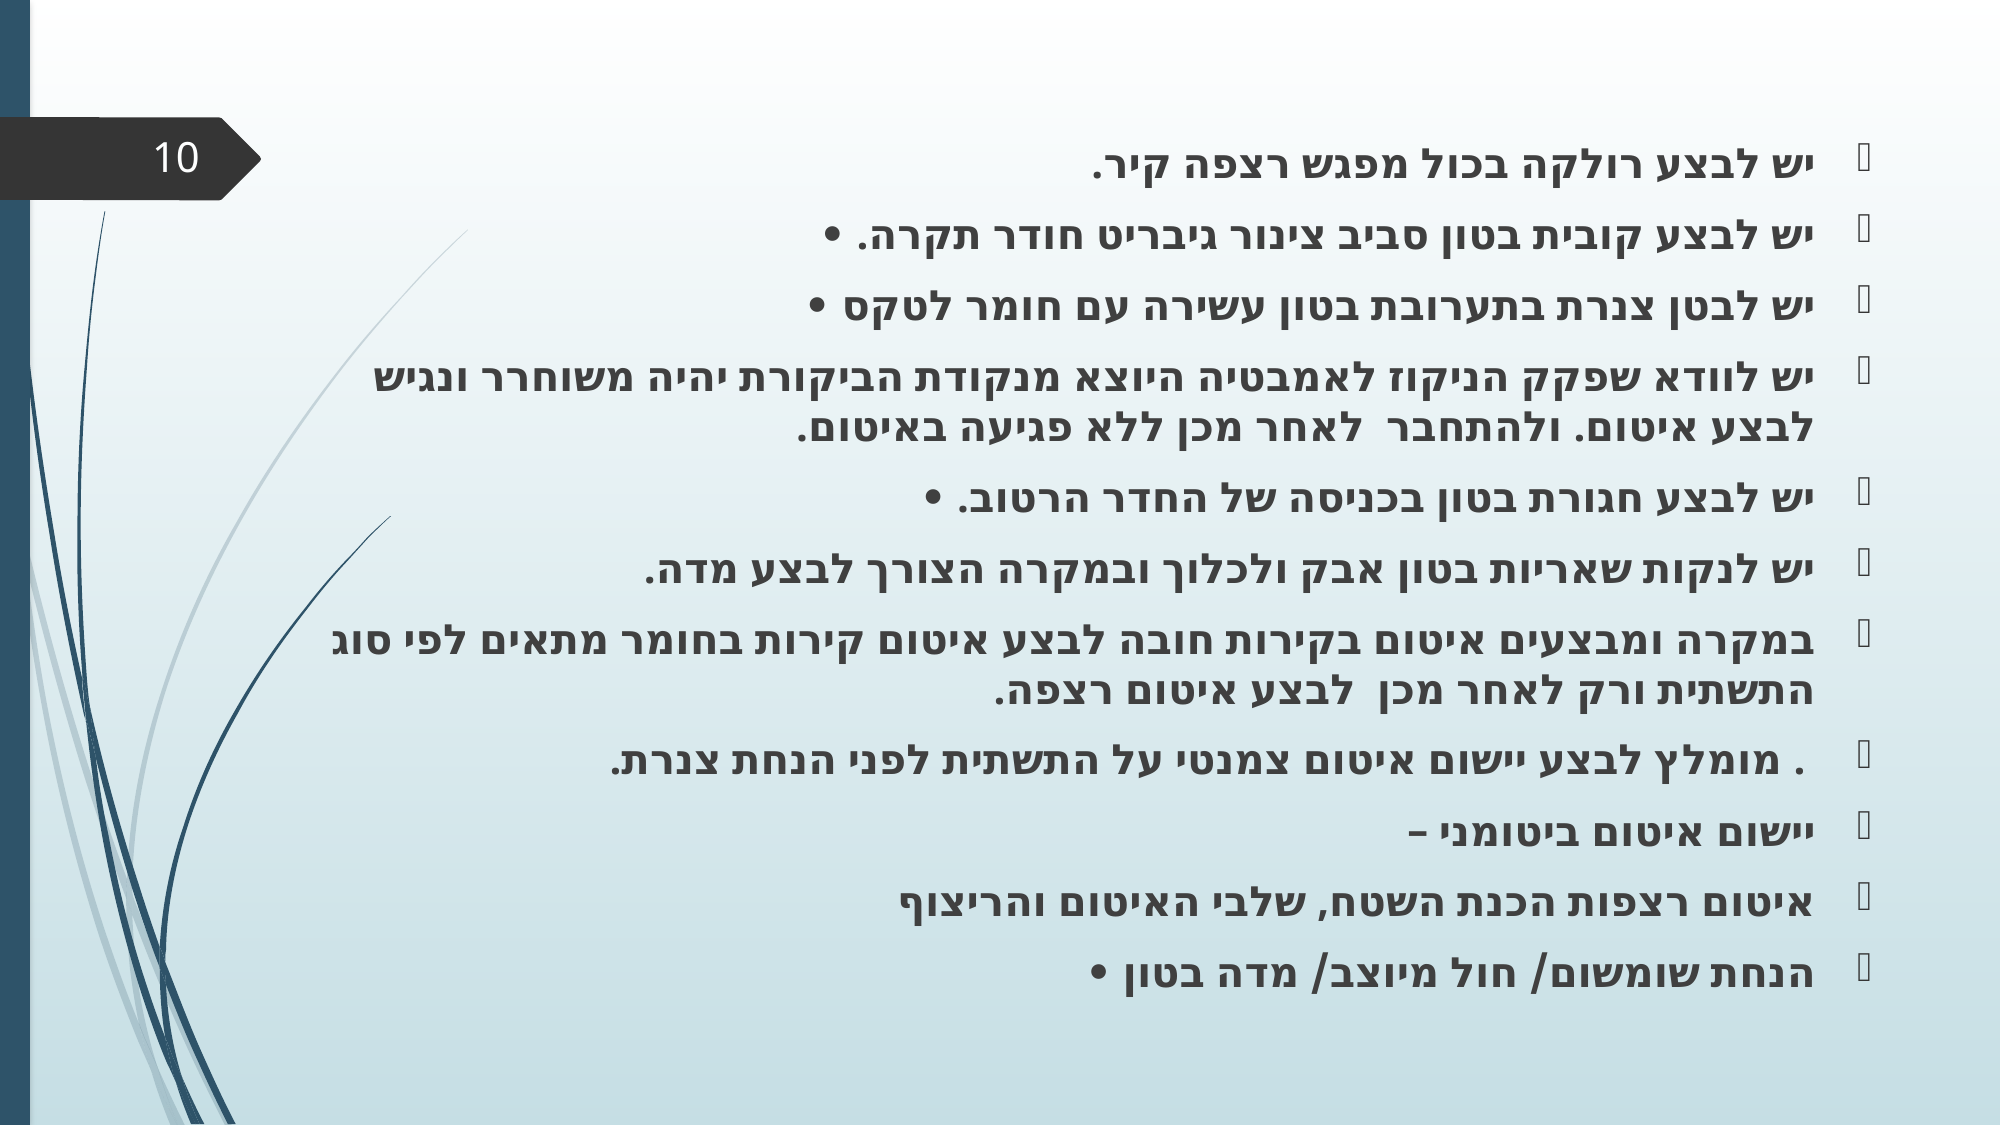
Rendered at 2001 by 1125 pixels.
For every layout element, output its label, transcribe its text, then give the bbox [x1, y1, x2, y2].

slide_number 10 [87, 129, 216, 190]
list יש לבצע רולקה בכול מפגש רצפה קיר. יש לבצע קובית בטון סביב צינור גיבריט חודר תקרה. • יש לבטן צנרת בתערובת בטון עשירה עם חומר לטקס • יש לוודא שפקק הניקוז לאמבטיה היוצא מנקודת הביקורת יהיה משוחרר ונגיש לבצע איטום. ולהתחבר לאחר מכן ללא פגיעה באיטום. יש לבצע חגורת בטון בכניסה של החדר הרטוב. • יש לנקות שאריות בטון אבק ולכלוך ובמקרה הצורך לבצע מדה. במקרה ומבצעים איטום בקירות חובה לבצע איטום קירות בחומר מתאים לפי סוג התשתית ורק לאחר מכן לבצע איטום רצפה. . מומלץ לבצע יישום איטום צמנטי על התשתית לפני הנחת צנרת. יישום איטום ביטומני – איטום רצפות הכנת השטח, שלבי האיטום והריצוף הנחת שומשום/ חול מיוצב/ מדה בטון • [278, 129, 1888, 1091]
